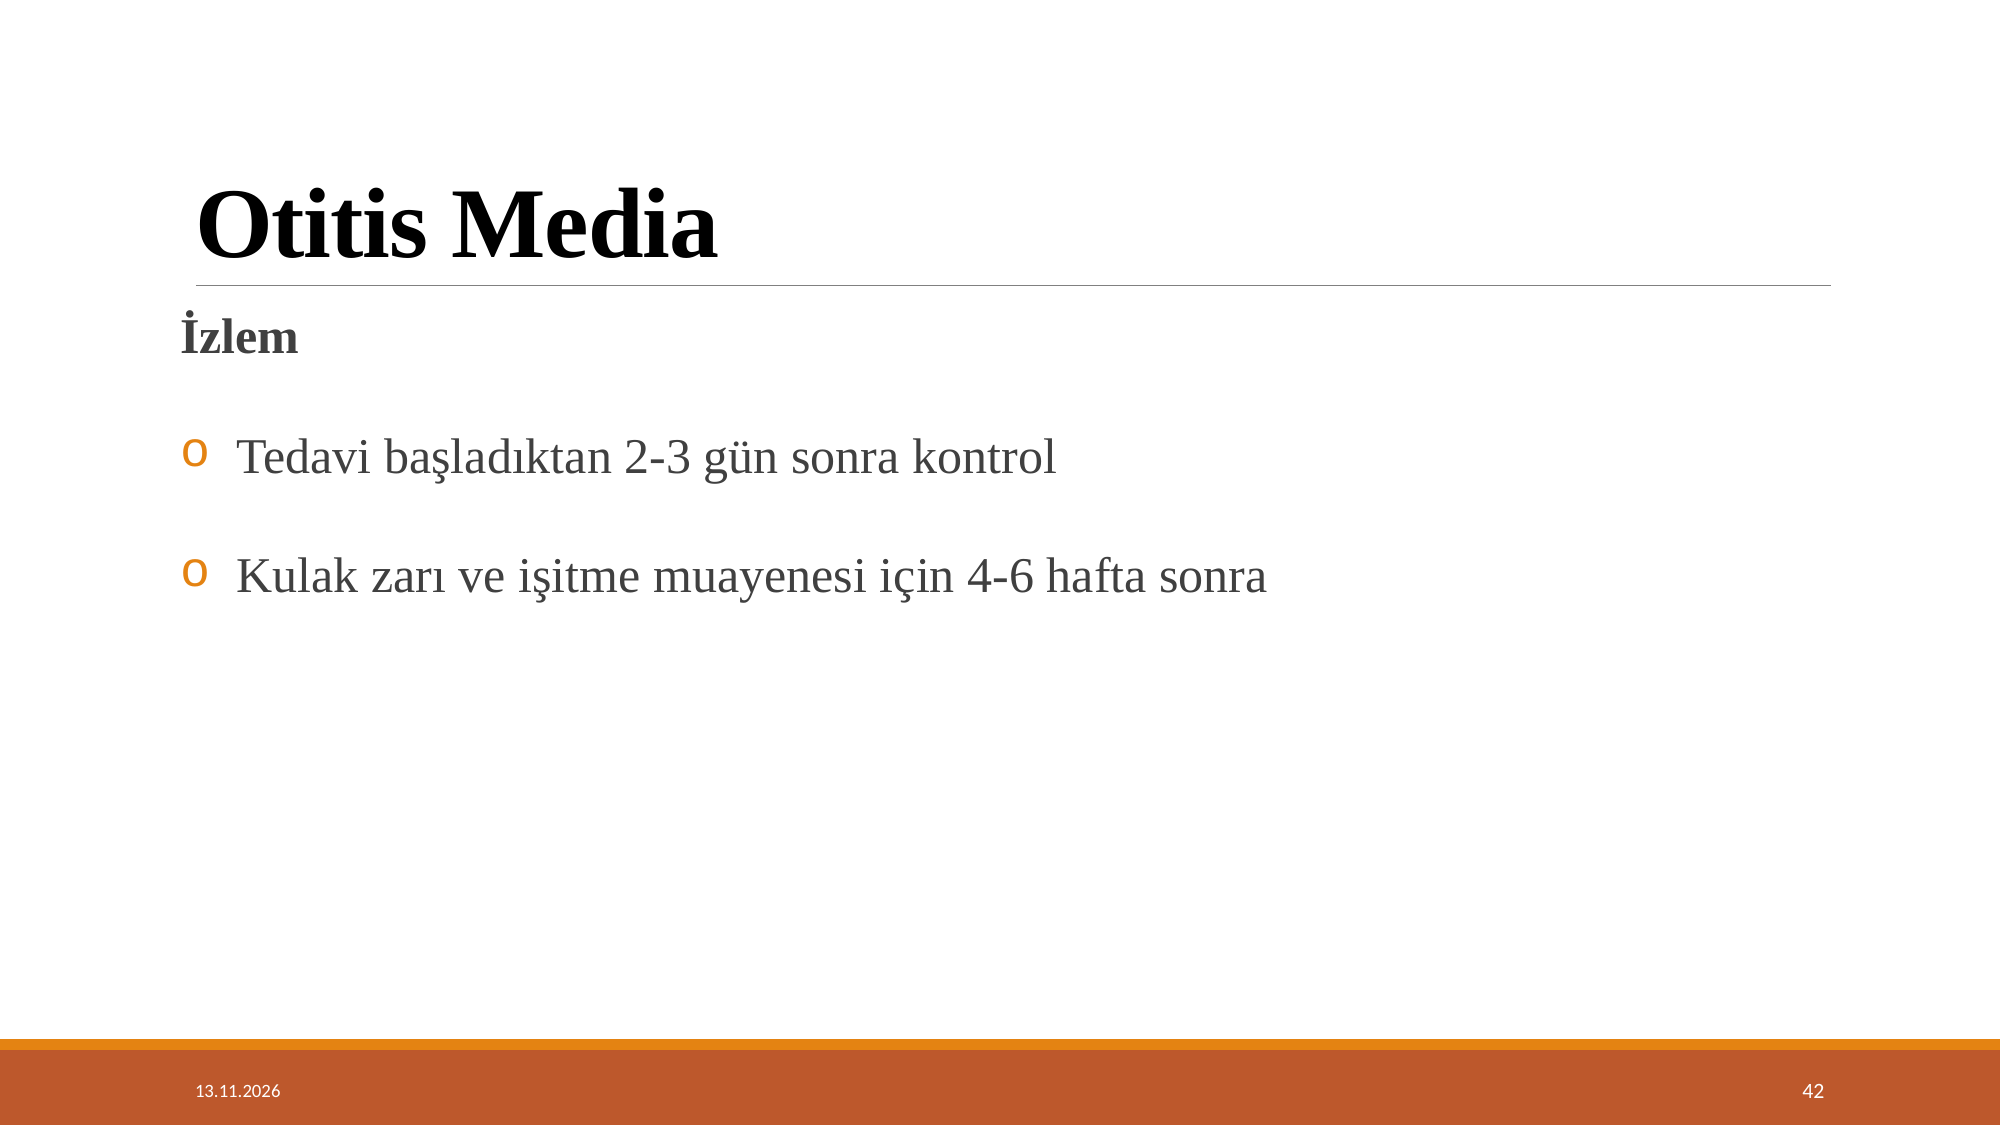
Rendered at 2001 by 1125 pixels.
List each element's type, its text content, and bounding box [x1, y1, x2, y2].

slide_number 42 [1624, 1059, 1840, 1120]
list İzlem Tedavi başladıktan 2-3 gün sonra kontrol Kulak zarı ve işitme muayenesi için 4-6 hafta sonra [180, 302, 1830, 963]
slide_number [180, 1059, 586, 1120]
title Otitis Media [180, 47, 1830, 285]
